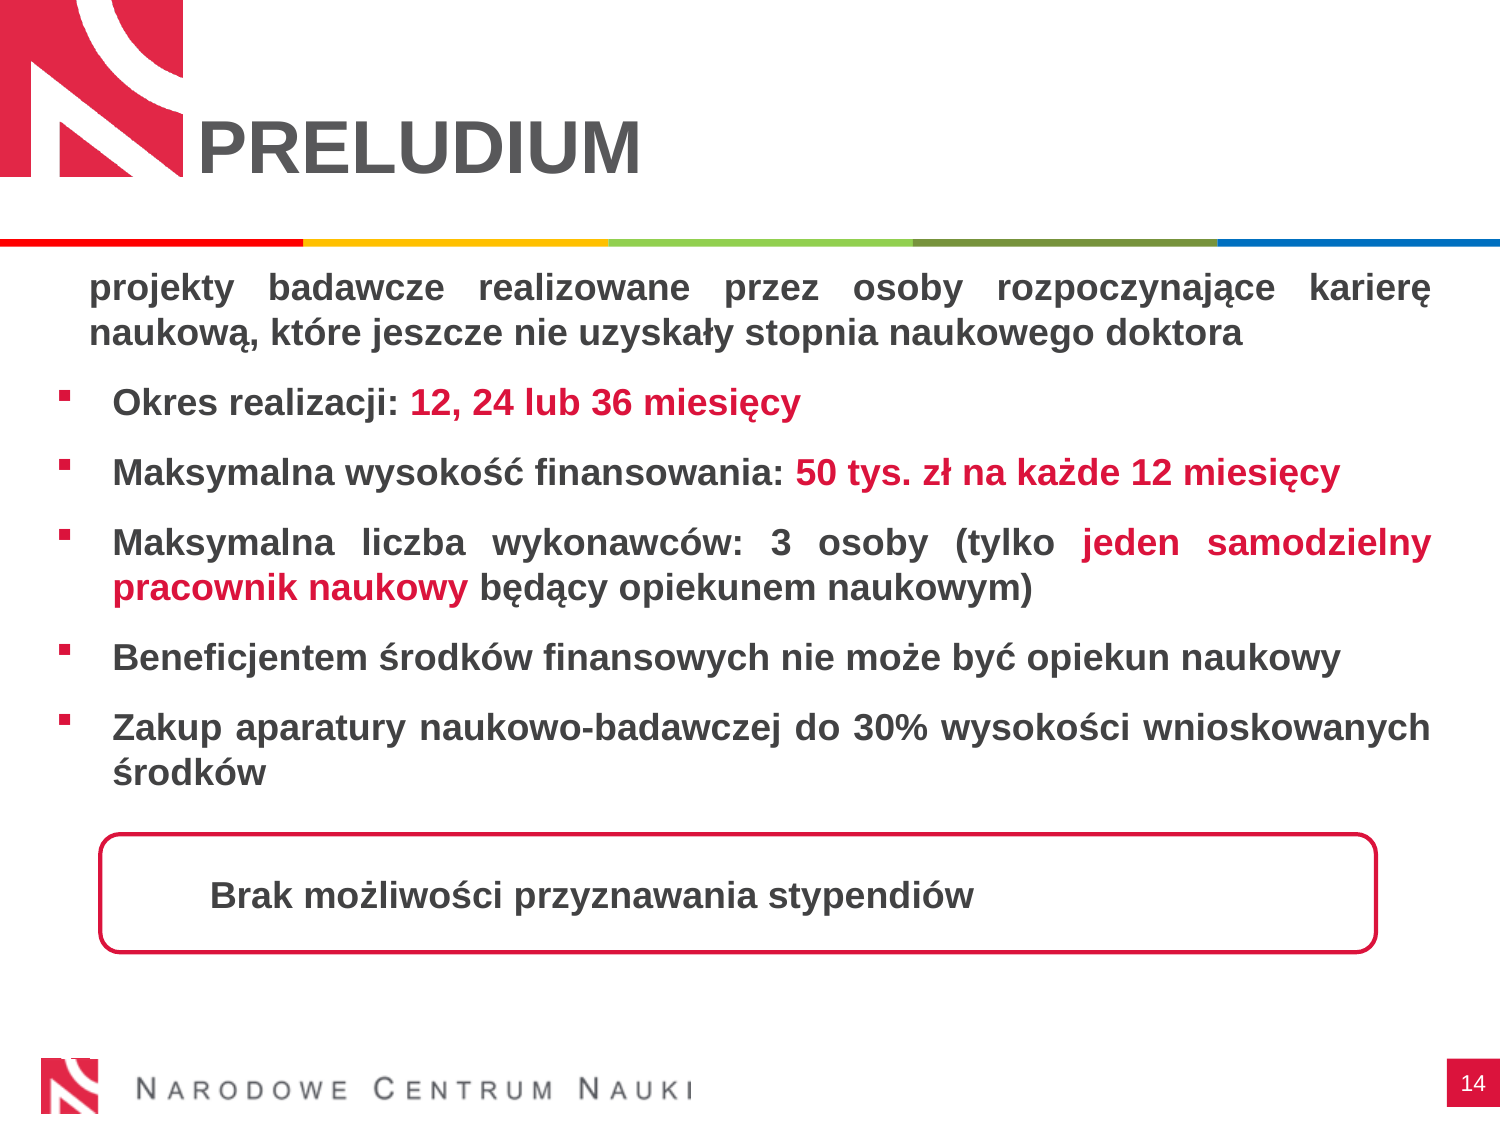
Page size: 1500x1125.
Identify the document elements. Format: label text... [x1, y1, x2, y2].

picture [0, 0, 183, 177]
text_box Brak możliwości przyznawania stypendiów [100, 834, 1376, 953]
slide_number 14 [1446, 1058, 1500, 1107]
title PRELUDIUM [183, 101, 1437, 197]
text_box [0, 238, 1500, 247]
list projekty badawcze realizowane przez osoby rozpoczynające karierę naukową, które jeszcze nie uzyskały stopnia naukowego doktora Okres realizacji: 12, 24 lub 36 miesięcy Maksymalna wysokość finansowania: 50 tys. zł na każde 12 miesięcy Maksymalna liczba wykonawców: 3 osoby (tylko jeden samodzielny pracownik naukowy będący opiekunem naukowym) Beneficjentem środków finansowych nie może być opiekun naukowy Zakup aparatury naukowo-badawczej do 30% wysokości wnioskowanych środków [41, 255, 1447, 870]
picture [41, 1058, 692, 1114]
